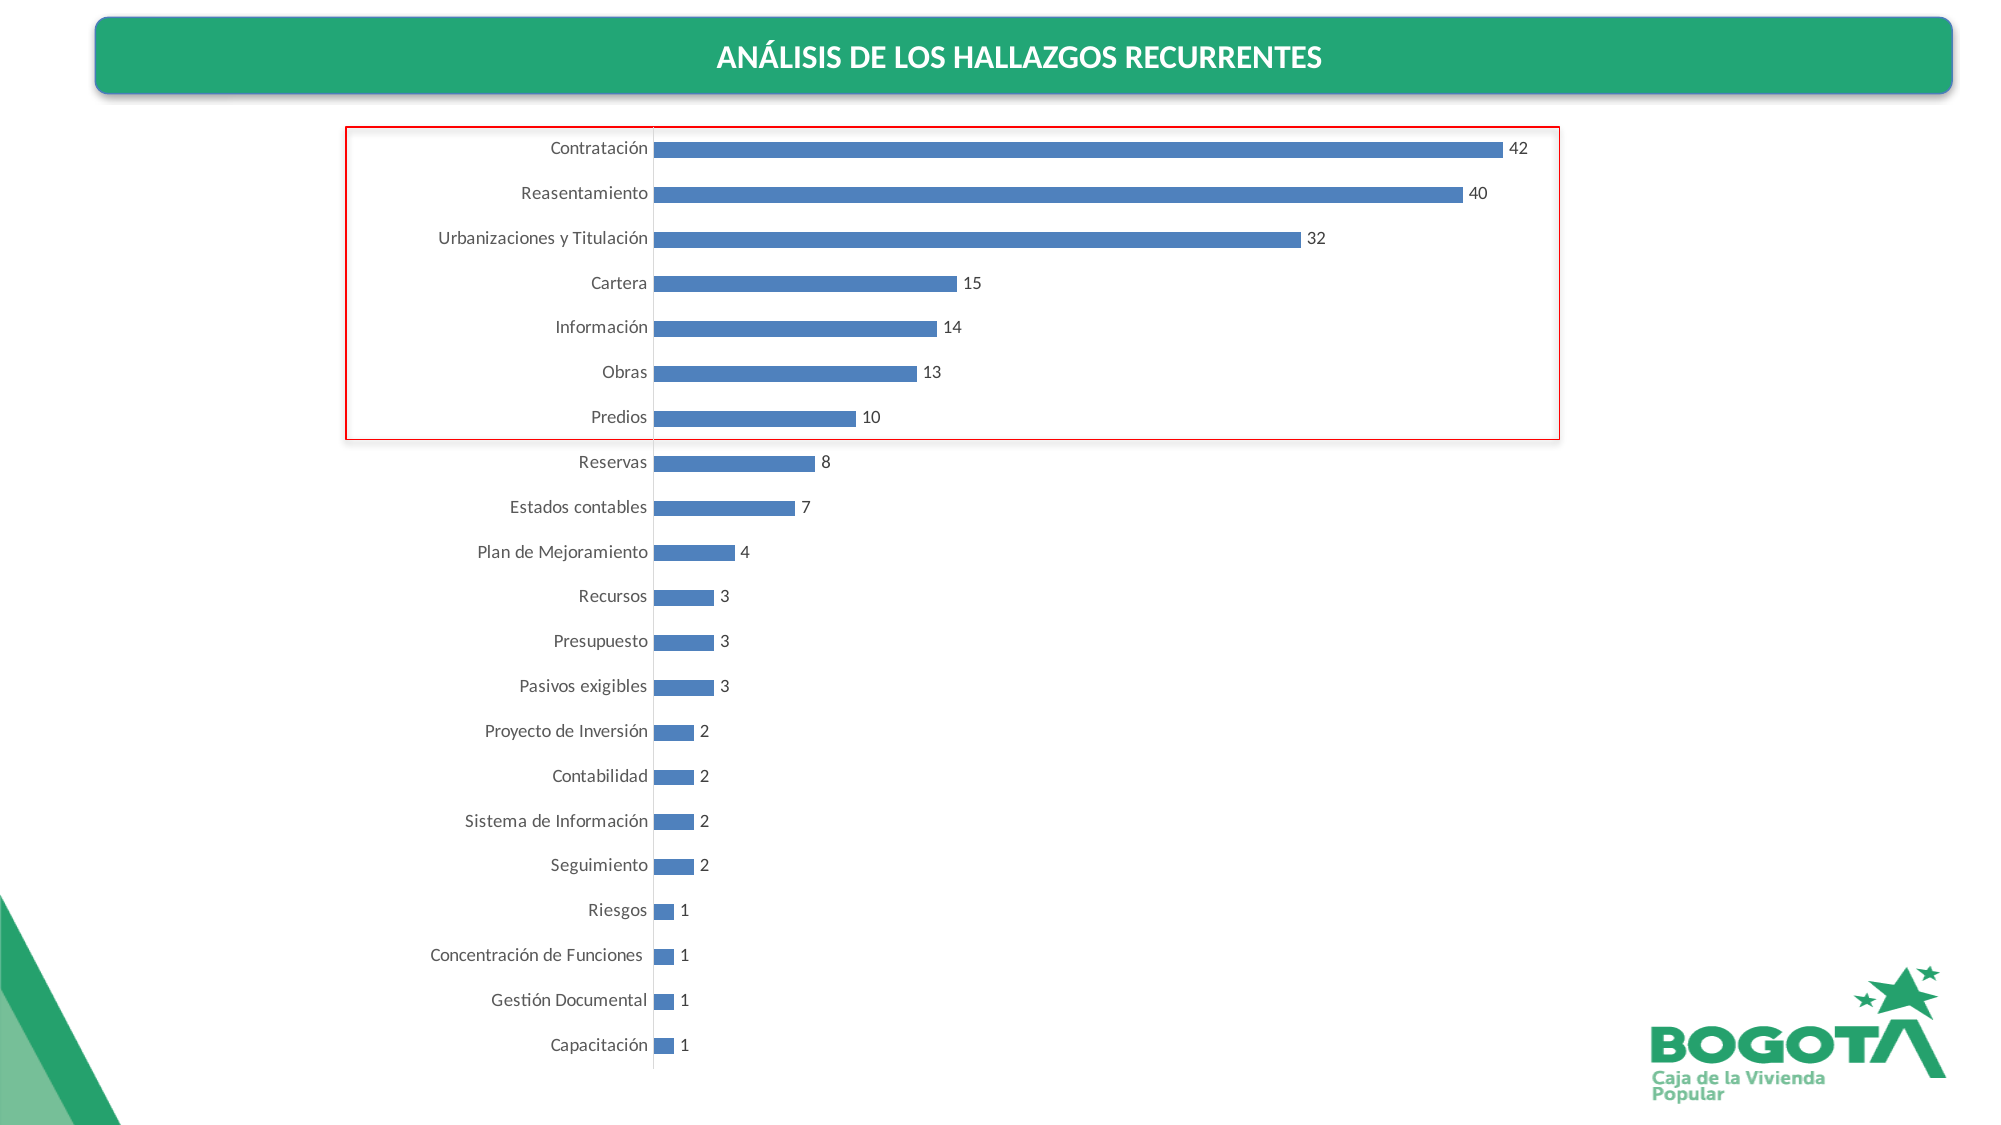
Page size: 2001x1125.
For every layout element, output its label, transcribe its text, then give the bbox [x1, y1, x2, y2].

chart [406, 107, 1588, 1089]
text_box ANÁLISIS DE LOS HALLAZGOS RECURRENTES [94, 16, 1953, 95]
picture [0, 0, 2000, 1125]
text_box [345, 126, 401, 440]
